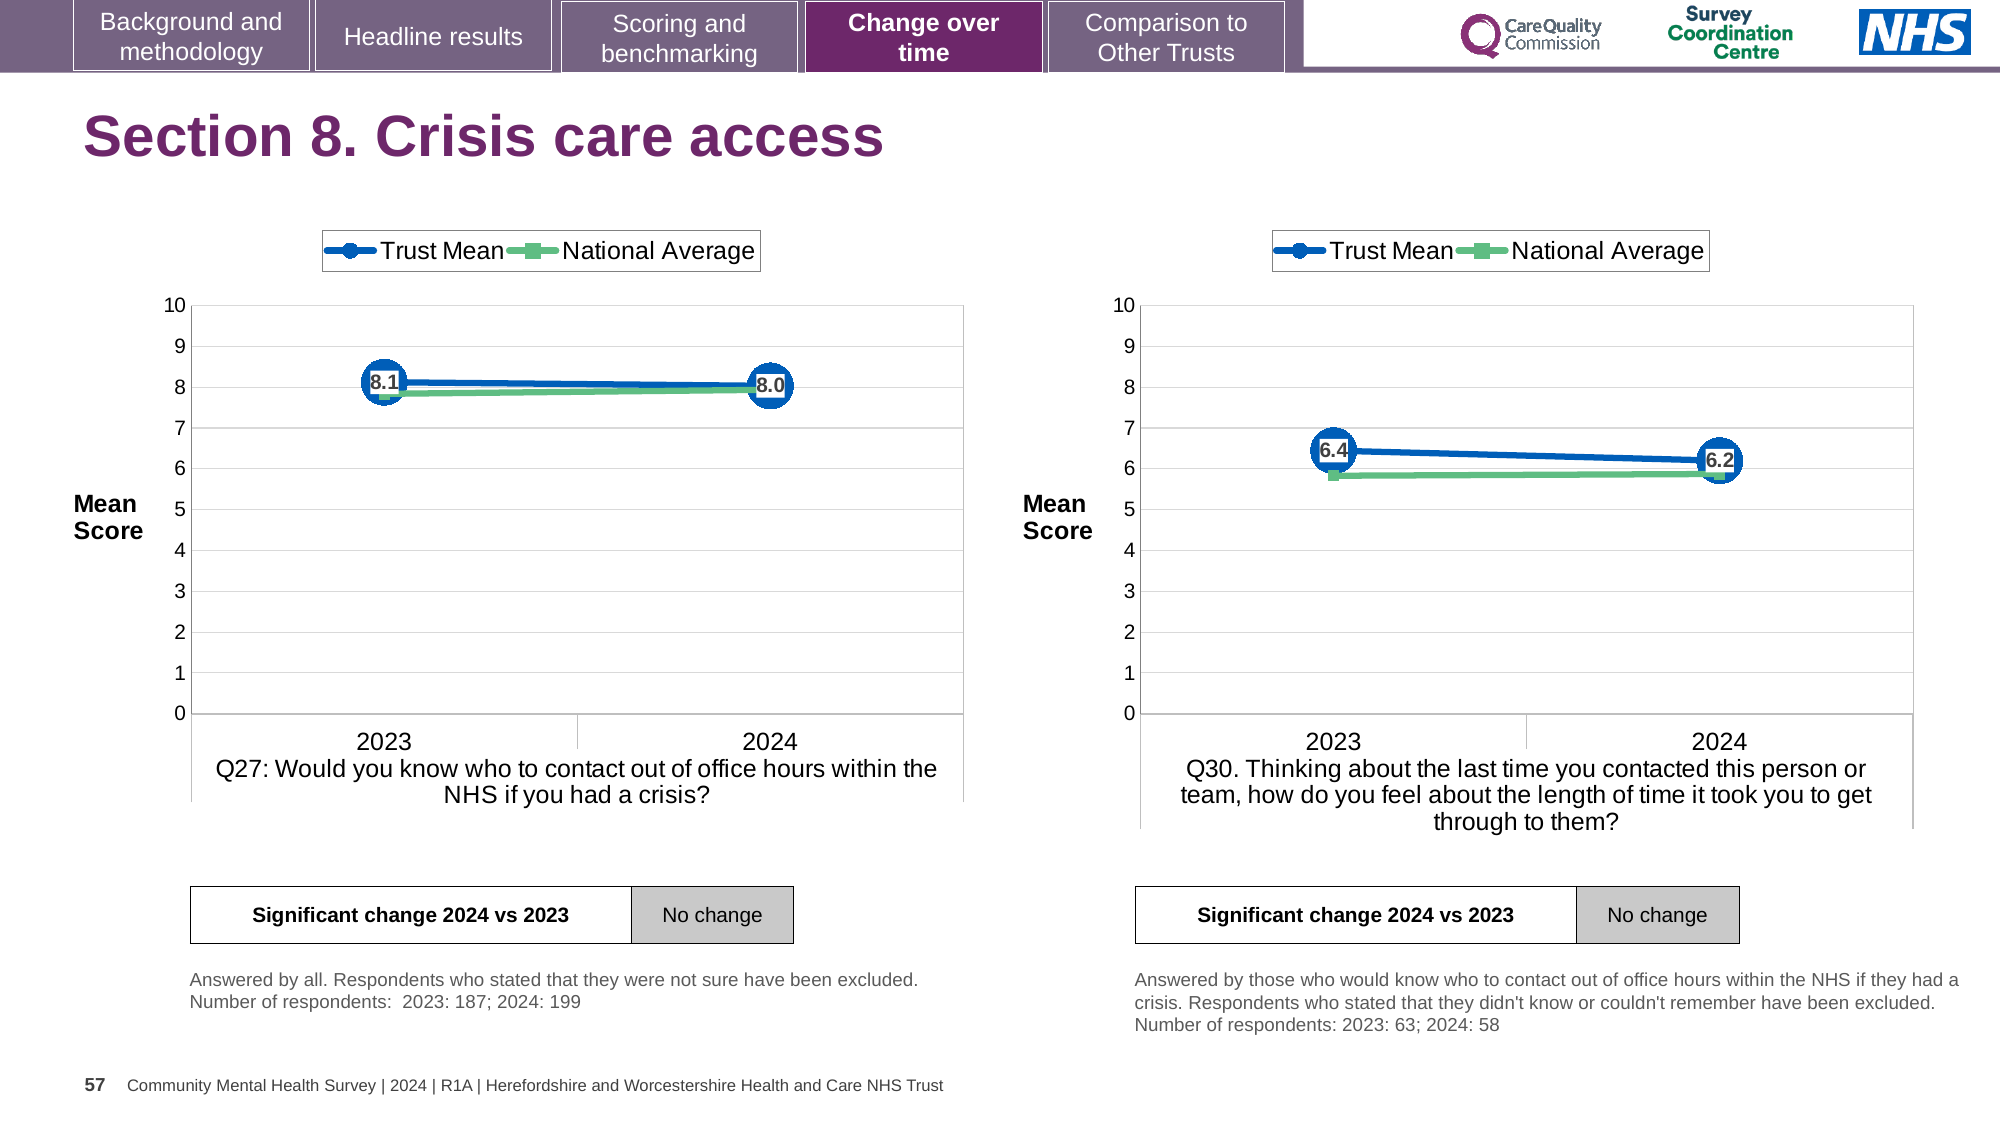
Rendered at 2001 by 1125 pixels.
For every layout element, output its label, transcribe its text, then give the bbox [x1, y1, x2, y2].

table_header Significant change 2024 vs 2023 [1136, 887, 1576, 943]
table_header Significant change 2024 vs 2023 [191, 887, 631, 943]
text_box Answered by all. Respondents who stated that they were not sure have been excluded. Number of respondents: 2023: 187; 2024: 199 [174, 959, 1039, 1020]
table_header No change [1577, 887, 1739, 943]
chart [68, 228, 966, 858]
picture [1859, 9, 1971, 55]
title Section 8. Crisis care access [68, 83, 1942, 191]
table_header No change [632, 887, 793, 943]
picture [1460, 13, 1602, 59]
chart [1018, 228, 1916, 858]
text_box 57 [84, 1065, 122, 1125]
text_box Answered by those who would know who to contact out of office hours within the NHS if they had a crisis. Respondents who stated that they didn't know or couldn't remember have been excluded. Number of respondents: 2023: 63; 2024: 58 [1119, 960, 1984, 1066]
picture [1666, 3, 1794, 61]
